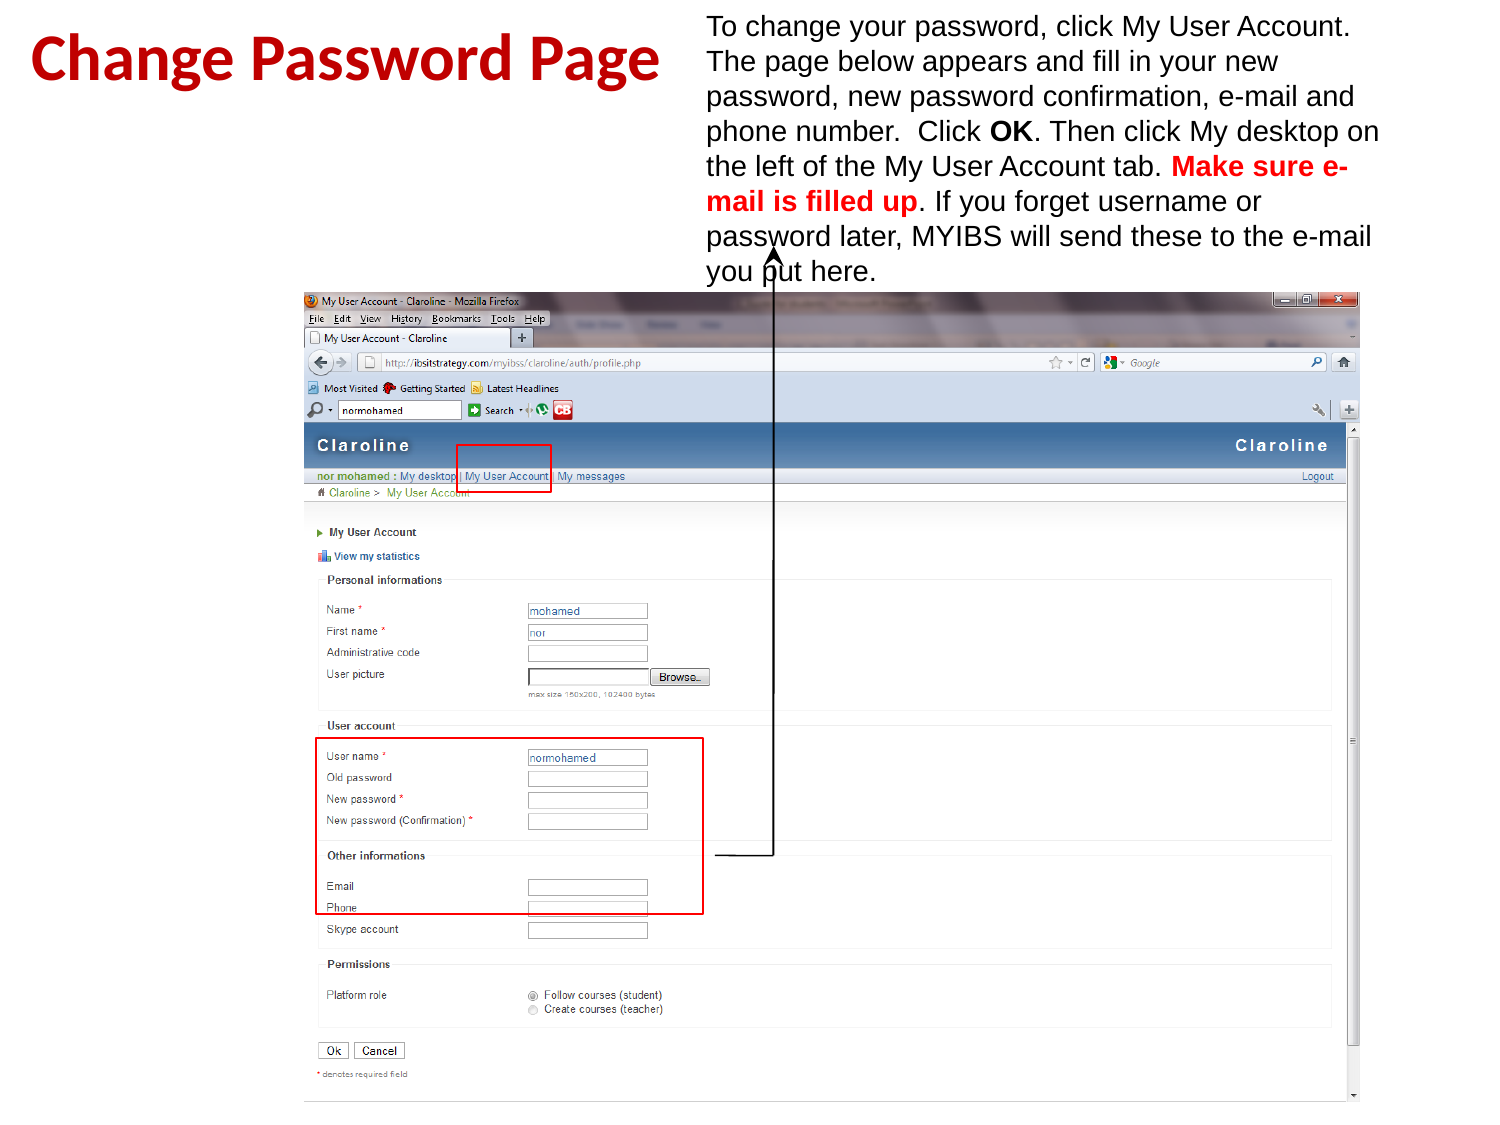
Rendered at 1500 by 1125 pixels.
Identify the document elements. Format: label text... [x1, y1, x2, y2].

text_box Change Password Page [16, 5, 677, 101]
picture [304, 292, 1360, 1102]
text_box To change your password, click My User Account. The page below appears and fill in your new password, new password confirmation, e-mail and phone number. Click OK. Then click My desktop on the left of the My User Account tab. Make sure e-mail is filled up. If you forget username or password later, MYIBS will send these to the e-mail you put here. [691, 0, 1407, 295]
